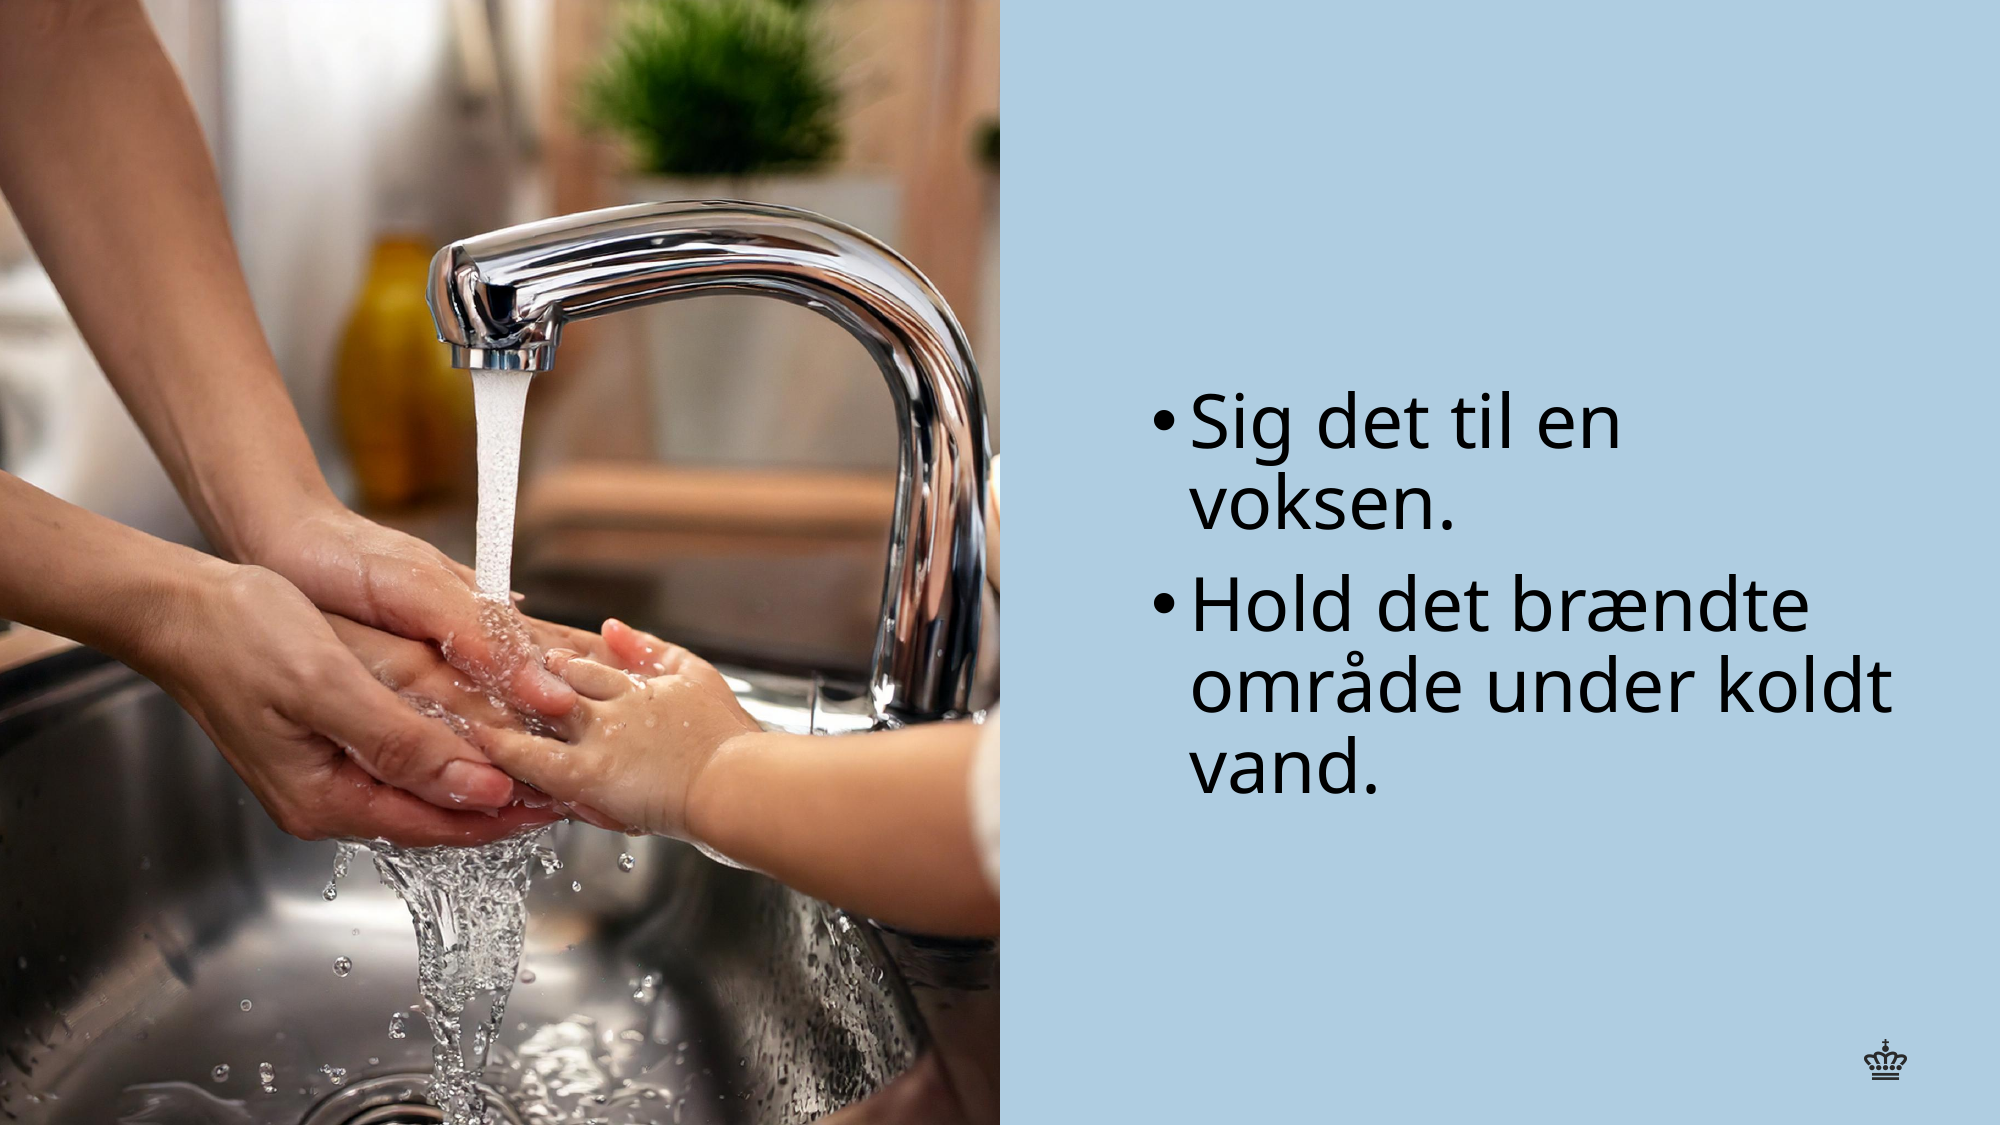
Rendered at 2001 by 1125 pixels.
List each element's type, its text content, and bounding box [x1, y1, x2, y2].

picture [1864, 1039, 1907, 1080]
picture [0, 0, 1000, 1125]
list Sig det til en voksen. Hold det brændte område under koldt vand. [1151, 383, 1907, 939]
